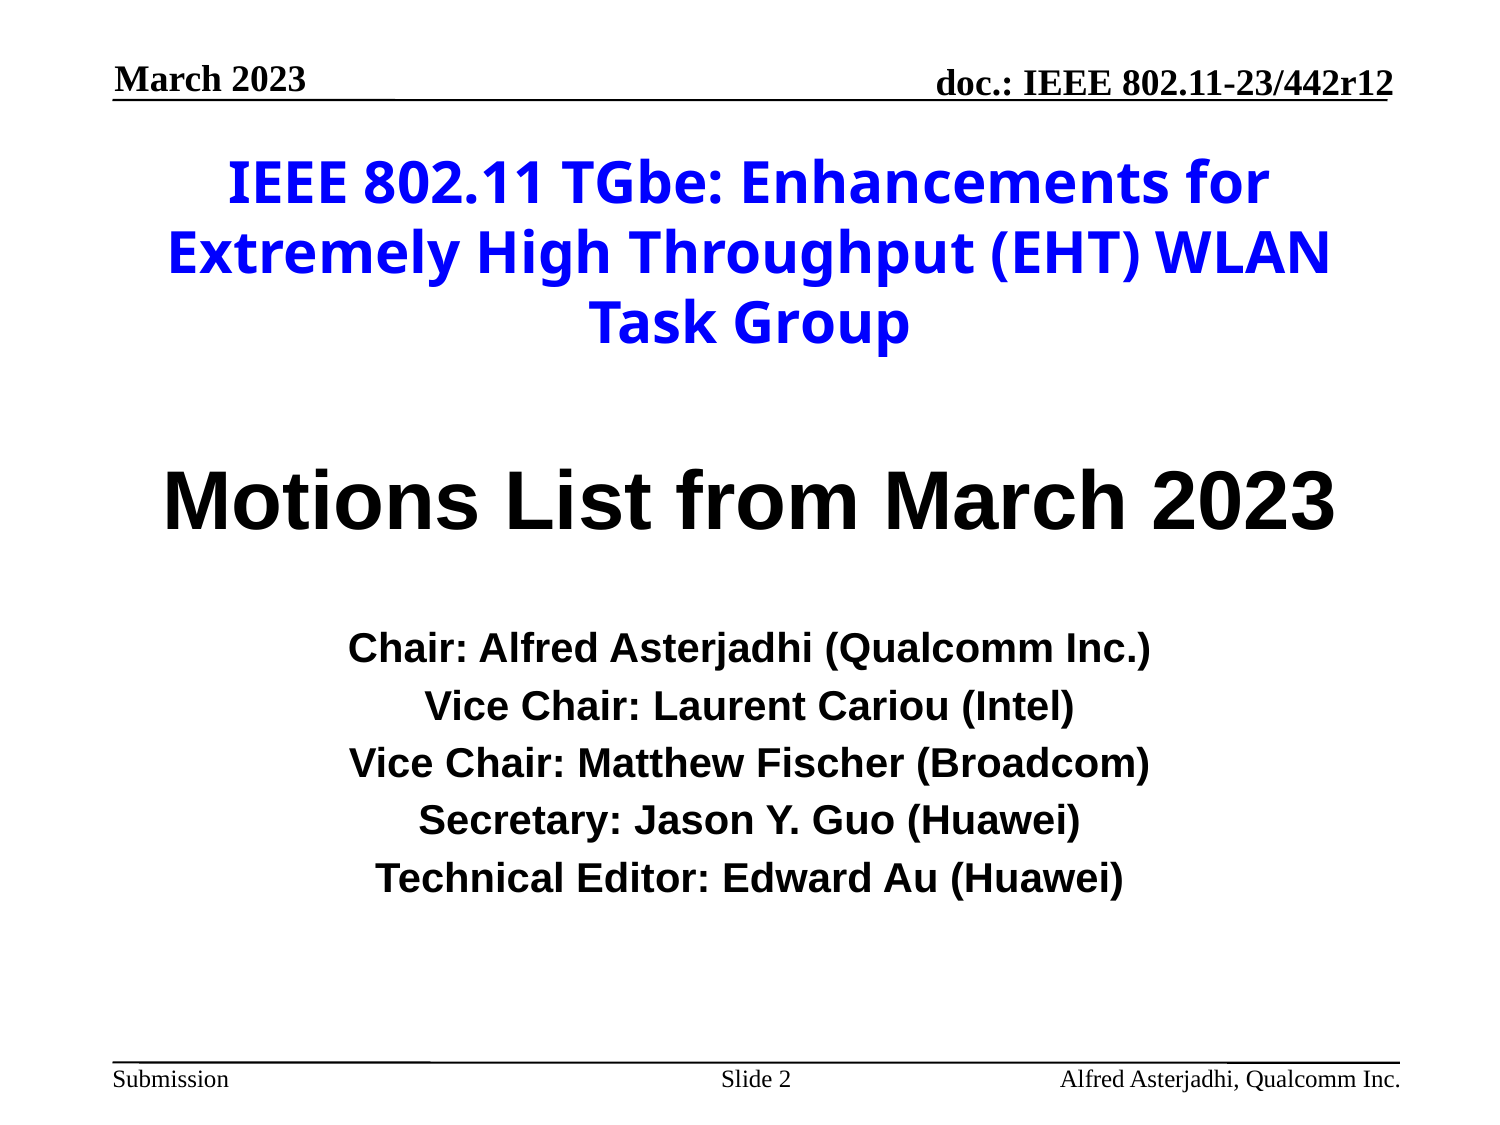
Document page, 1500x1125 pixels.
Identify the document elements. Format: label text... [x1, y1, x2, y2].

title IEEE 802.11 TGbe: Enhancements for Extremely High Throughput (EHT) WLAN Task Group [112, 112, 1388, 388]
footer Alfred Asterjadhi, Qualcomm Inc. [878, 1061, 1402, 1093]
slide_number Slide 2 [712, 1061, 800, 1123]
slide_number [114, 54, 493, 100]
list Motions List from March 2023 Chair: Alfred Asterjadhi (Qualcomm Inc.) Vice Chair: Laurent Cariou (Intel) Vice Chair: Matthew Fischer (Broadcom) Secretary: Jason Y. Guo (Huawei) Technical Editor: Edward Au (Huawei) [112, 449, 1388, 1063]
